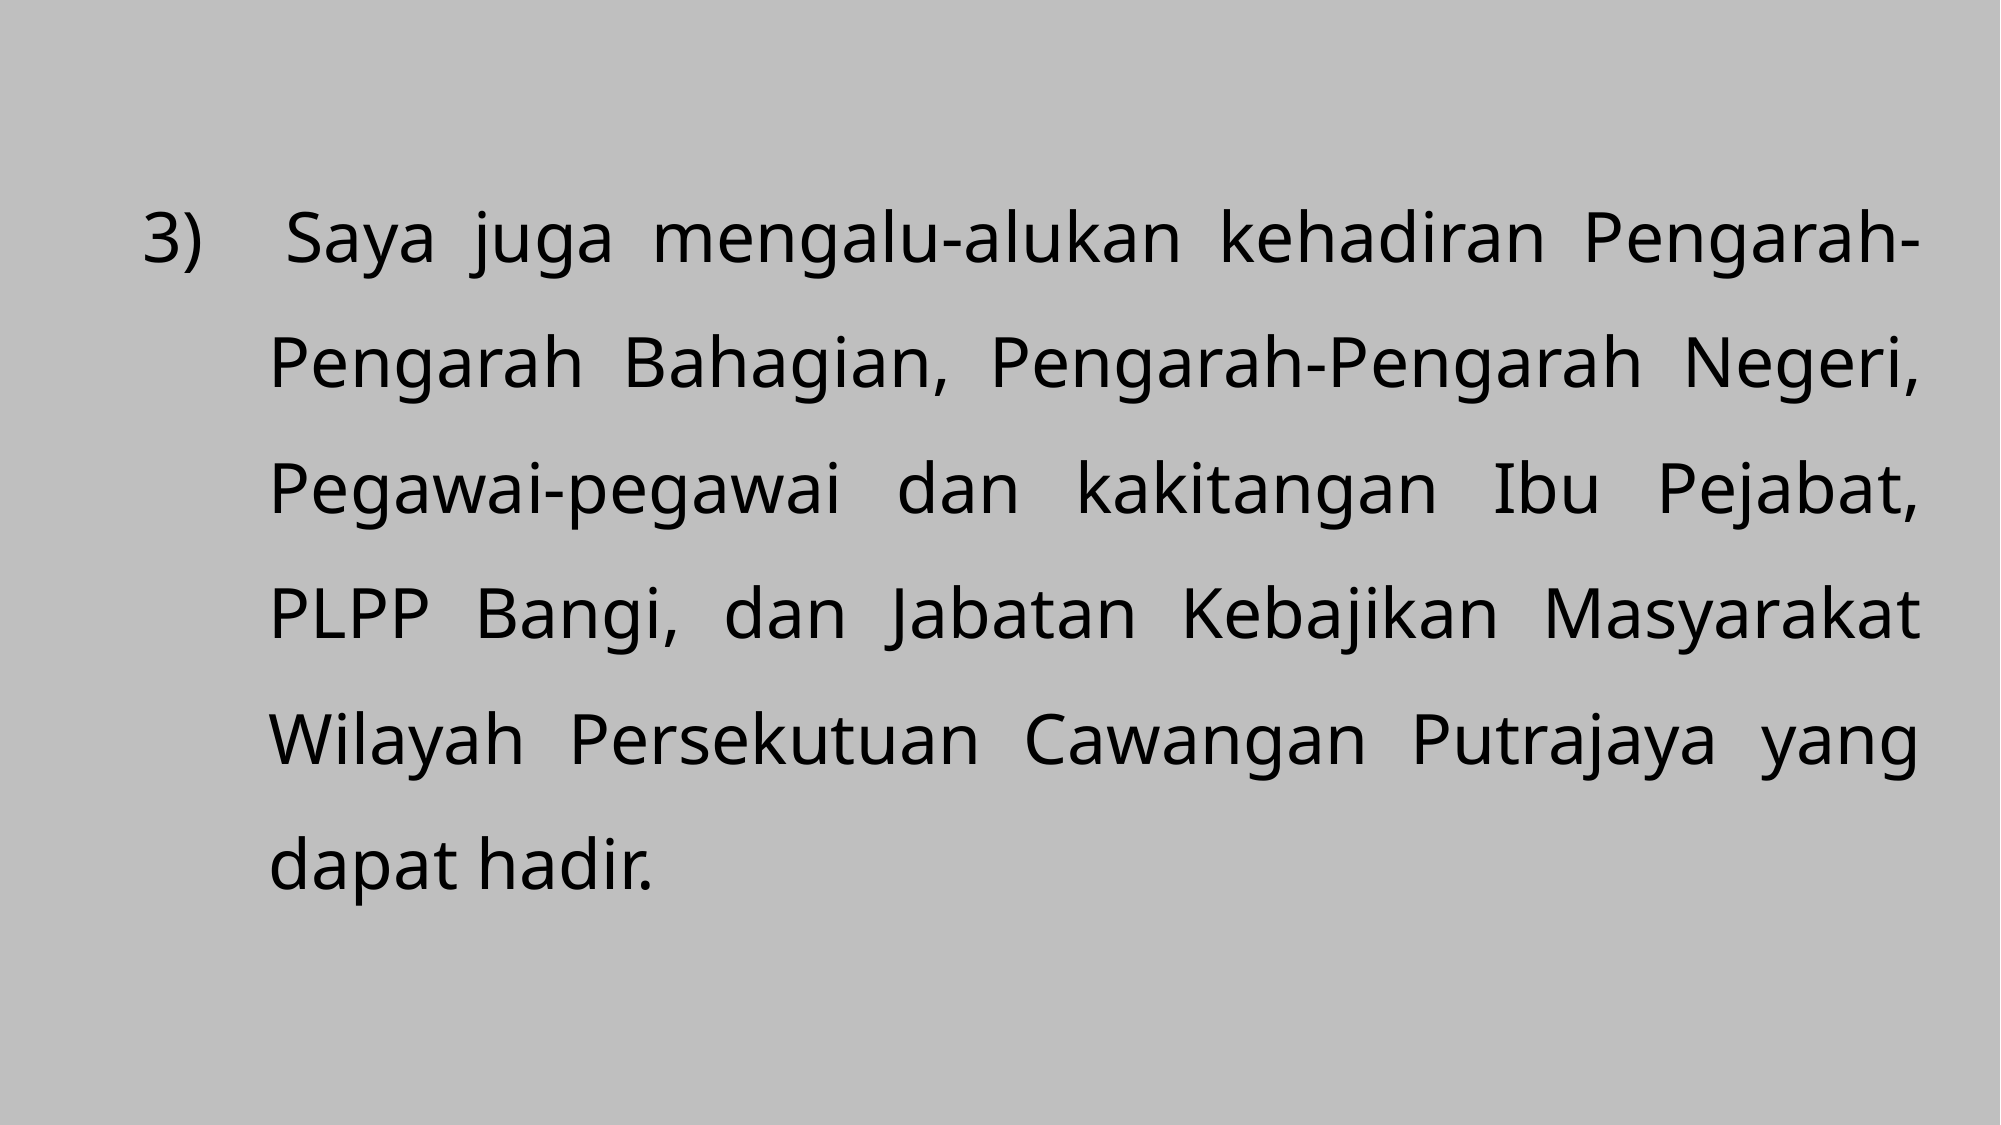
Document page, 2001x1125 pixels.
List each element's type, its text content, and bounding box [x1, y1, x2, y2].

list 3) Saya juga mengalu-alukan kehadiran Pengarah-Pengarah Bahagian, Pengarah-Pengarah Negeri, Pegawai-pegawai dan kakitangan Ibu Pejabat, PLPP Bangi, dan Jabatan Kebajikan Masyarakat Wilayah Persekutuan Cawangan Putrajaya yang dapat hadir. [127, 143, 1939, 1014]
